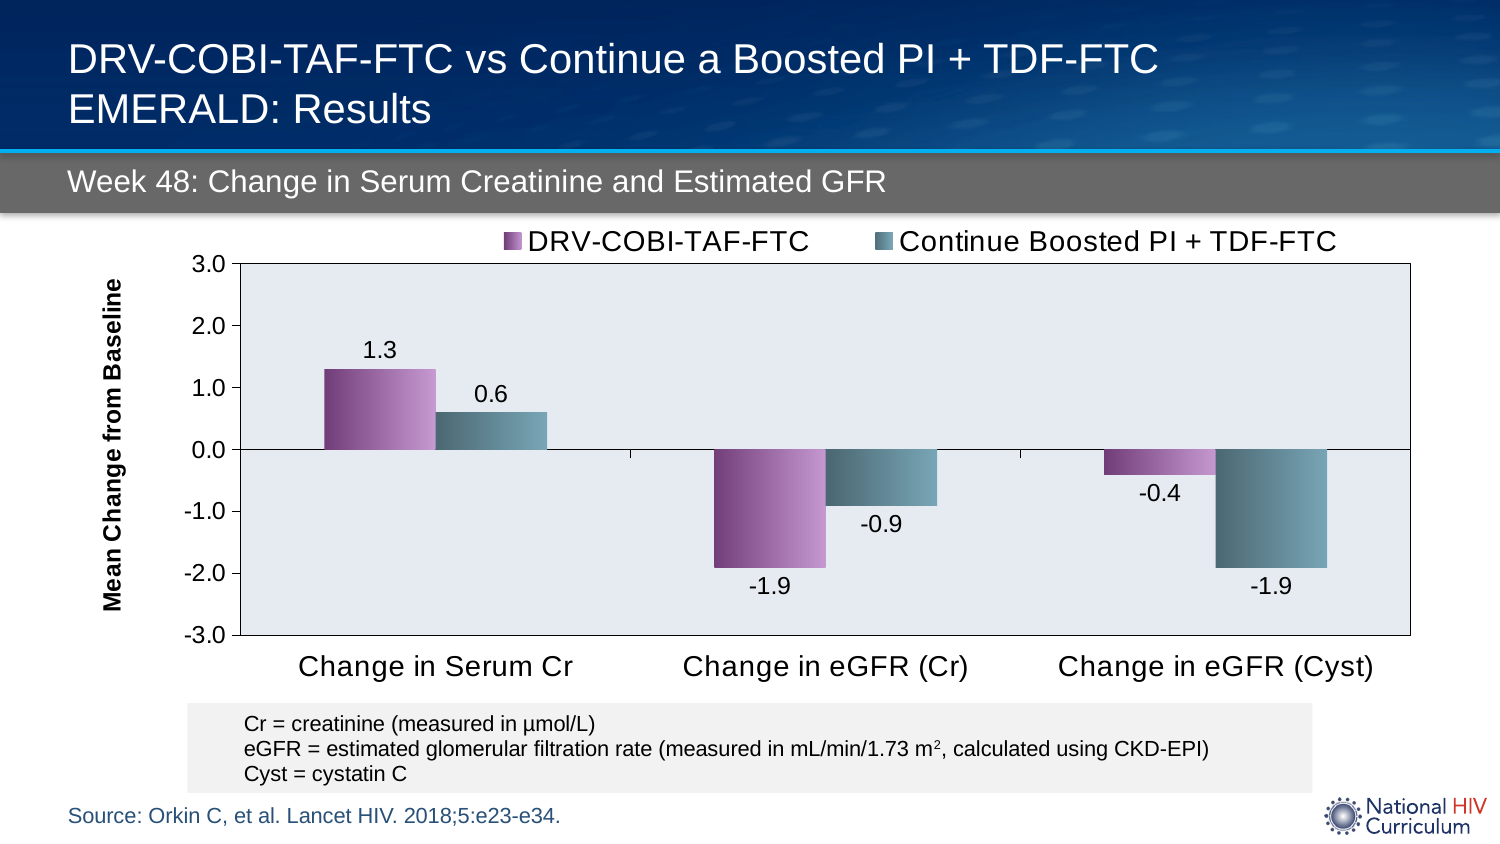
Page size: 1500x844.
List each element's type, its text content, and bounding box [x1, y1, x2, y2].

picture [0, 0, 1500, 148]
text_box Cr = creatinine (measured in µmol/L) eGFR = estimated glomerular filtration rate (measured in mL/min/1.73 m2, calculated using CKD-EPI) Cyst = cystatin C [187, 703, 1313, 793]
chart [68, 215, 1448, 683]
list Source: Orkin C, et al. Lancet HIV. 2018;5:e23-e34. [53, 795, 1261, 835]
title DRV-COBI-TAF-FTC vs Continue a Boosted PI + TDF-FTC EMERALD: Results [53, 14, 1447, 149]
list Week 48: Change in Serum Creatinine and Estimated GFR [52, 154, 1448, 211]
picture [1324, 797, 1362, 835]
